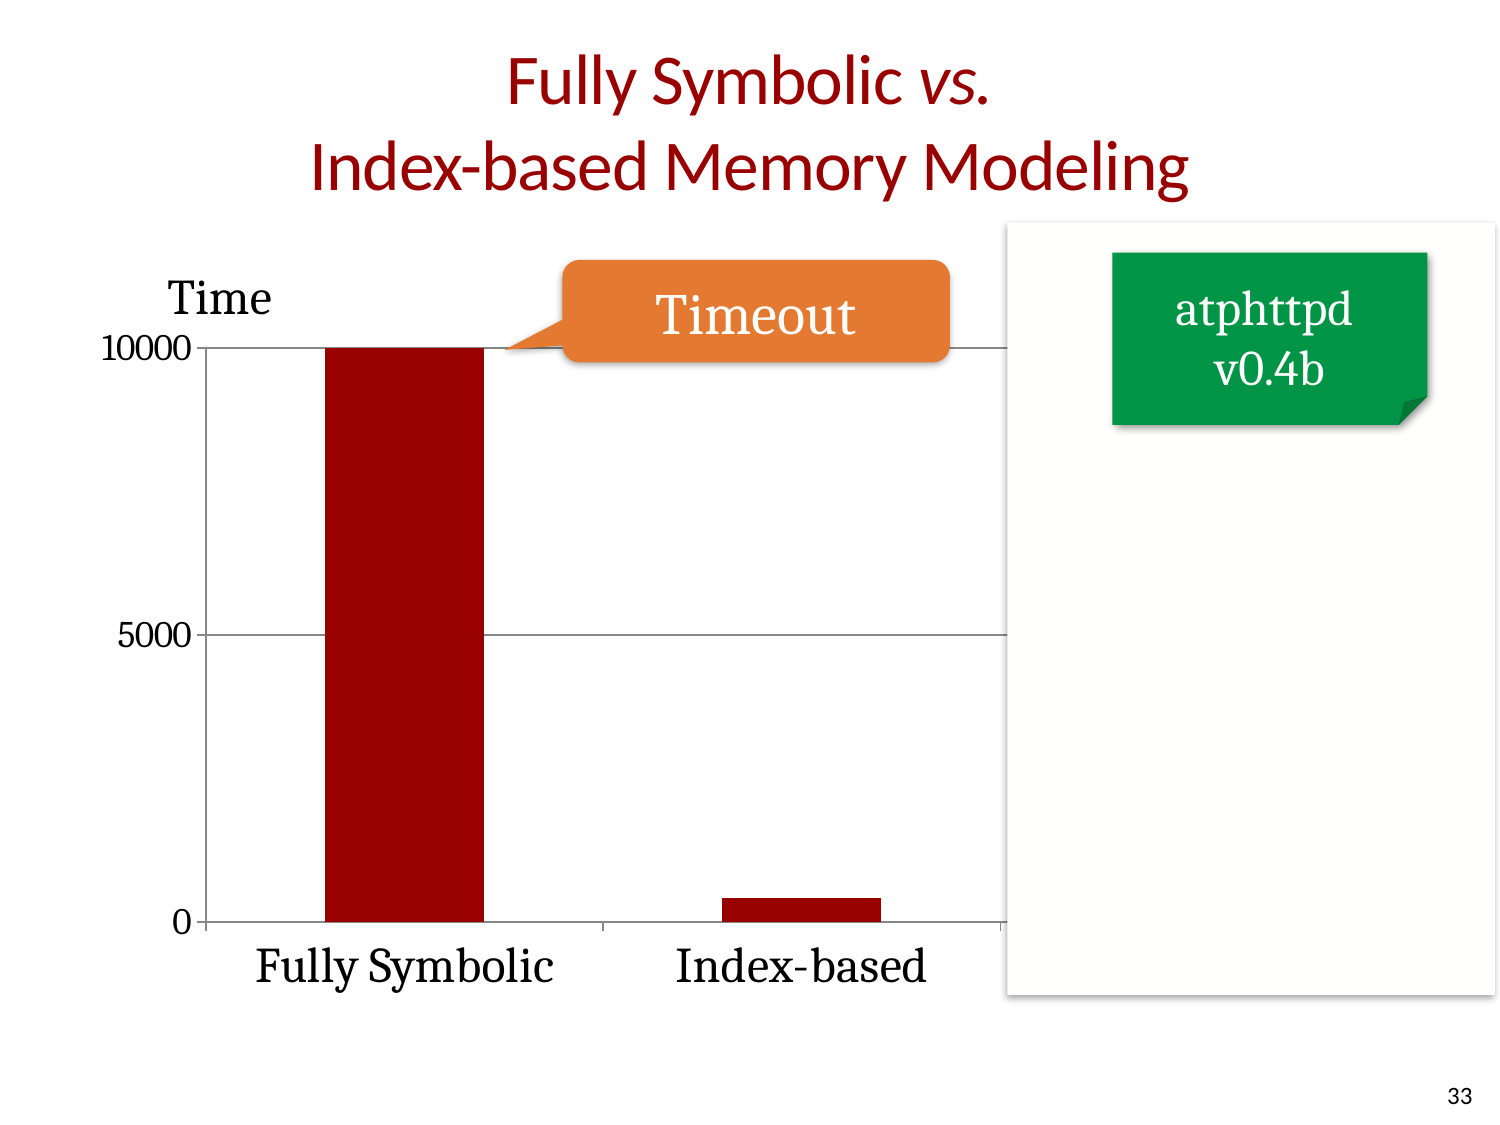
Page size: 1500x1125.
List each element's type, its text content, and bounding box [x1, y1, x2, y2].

chart [74, 224, 1426, 1009]
text_box [1007, 222, 1496, 996]
title Fully Symbolic vs. Index-based Memory Modeling [75, 24, 1425, 213]
slide_number 33 [1137, 1065, 1488, 1125]
